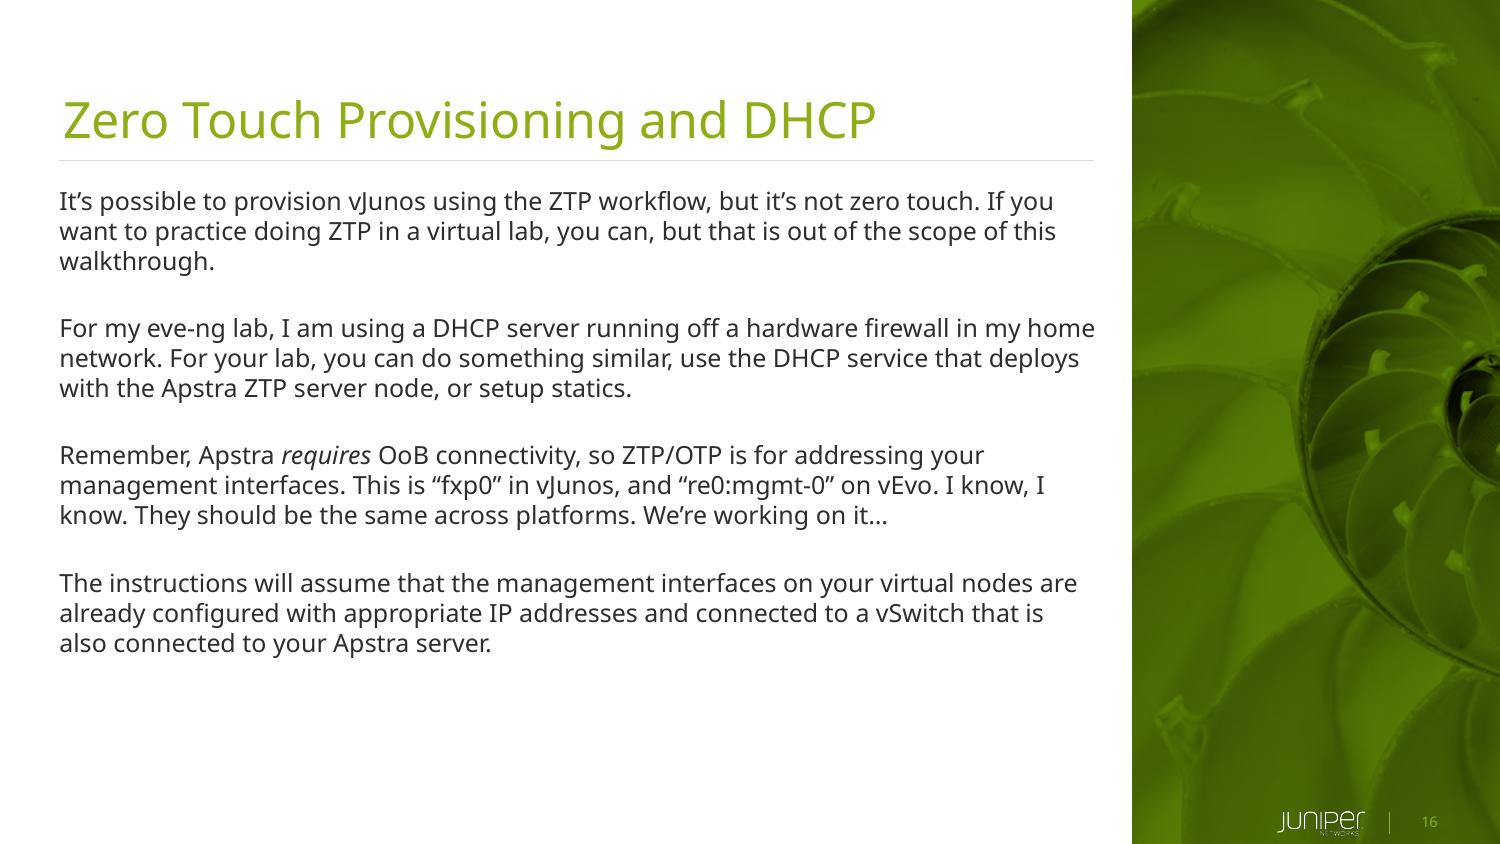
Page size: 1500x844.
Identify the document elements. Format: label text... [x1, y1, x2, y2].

slide_number 16 [1397, 813, 1438, 832]
text_box Zero Touch Provisioning and DHCP [48, 87, 1089, 159]
list It’s possible to provision vJunos using the ZTP workflow, but it’s not zero touch. If you want to practice doing ZTP in a virtual lab, you can, but that is out of the scope of this walkthrough. For my eve-ng lab, I am using a DHCP server running off a hardware firewall in my home network. For your lab, you can do something similar, use the DHCP service that deploys with the Apstra ZTP server node, or setup statics. Remember, Apstra requires OoB connectivity, so ZTP/OTP is for addressing your management interfaces. This is “fxp0” in vJunos, and “re0:mgmt-0” on vEvo. I know, I know. They should be the same across platforms. We’re working on it… The instructions will assume that the management interfaces on your virtual nodes are already configured with appropriate IP addresses and connected to a vSwitch that is also connected to your Apstra server. [59, 185, 1100, 832]
picture [1132, 0, 1500, 844]
